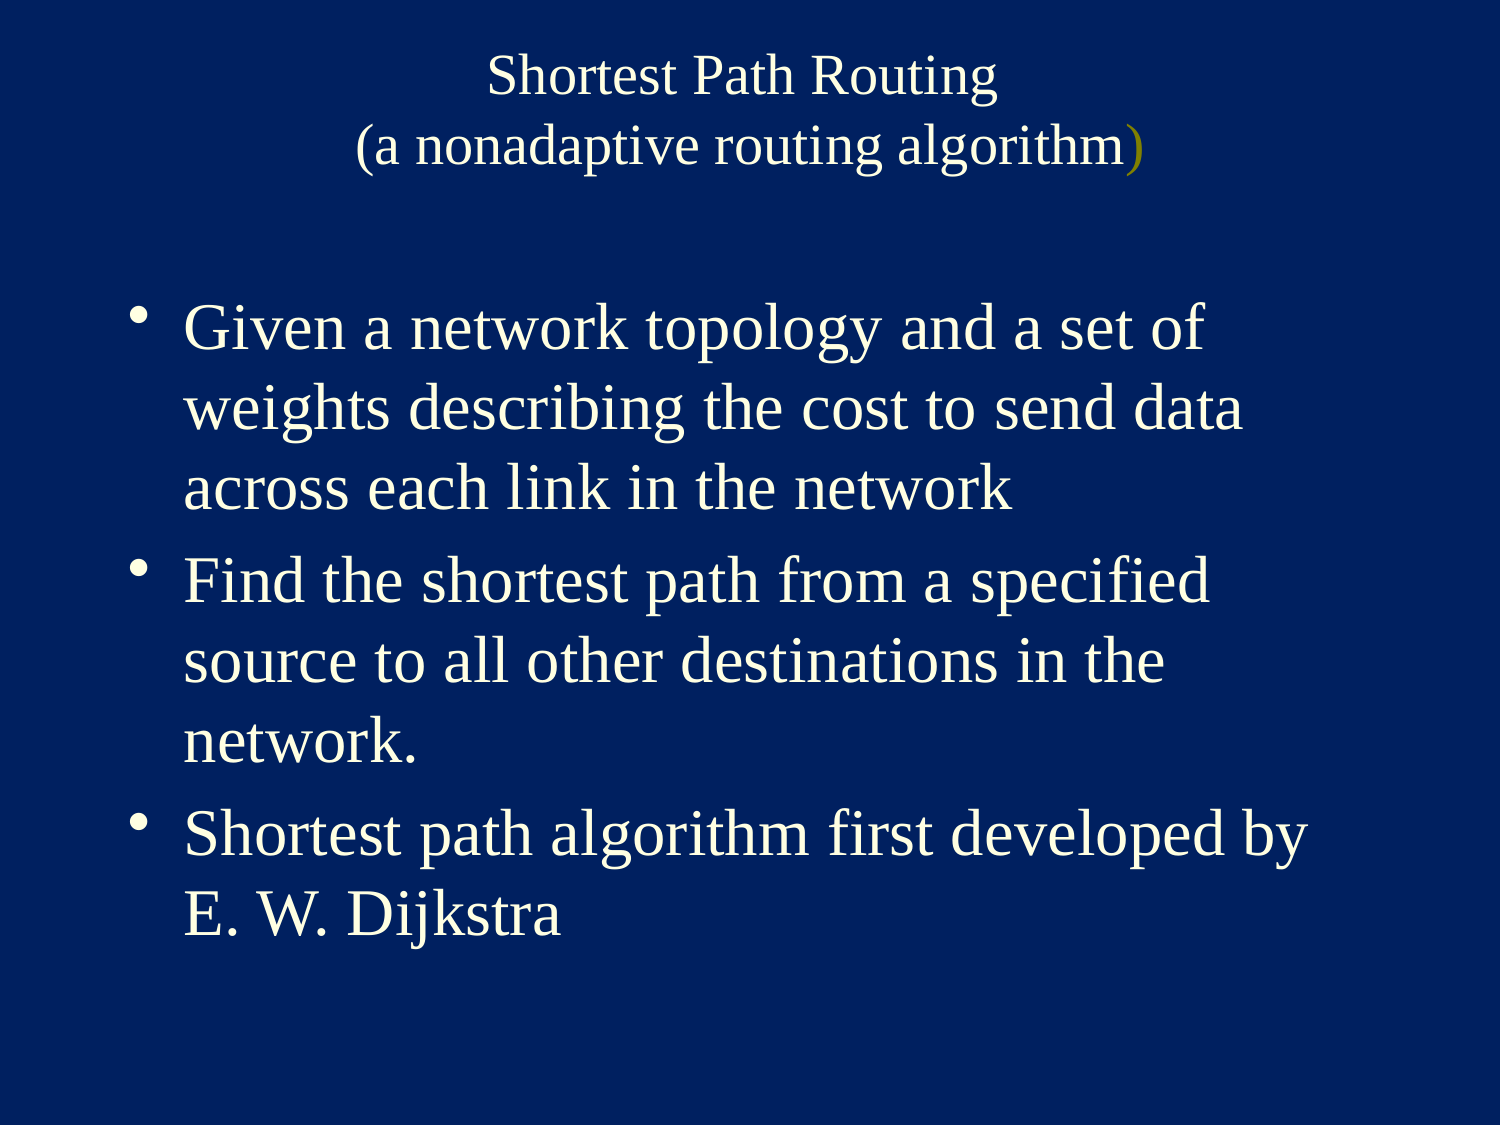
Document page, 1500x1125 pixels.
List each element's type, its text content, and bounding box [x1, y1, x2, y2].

list Given a network topology and a set of weights describing the cost to send data across each link in the network Find the shortest path from a specified source to all other destinations in the network. Shortest path algorithm first developed by E. W. Dijkstra [112, 275, 1388, 1000]
text_box Shortest Path Routing (a nonadaptive routing algorithm) [112, 12, 1388, 200]
